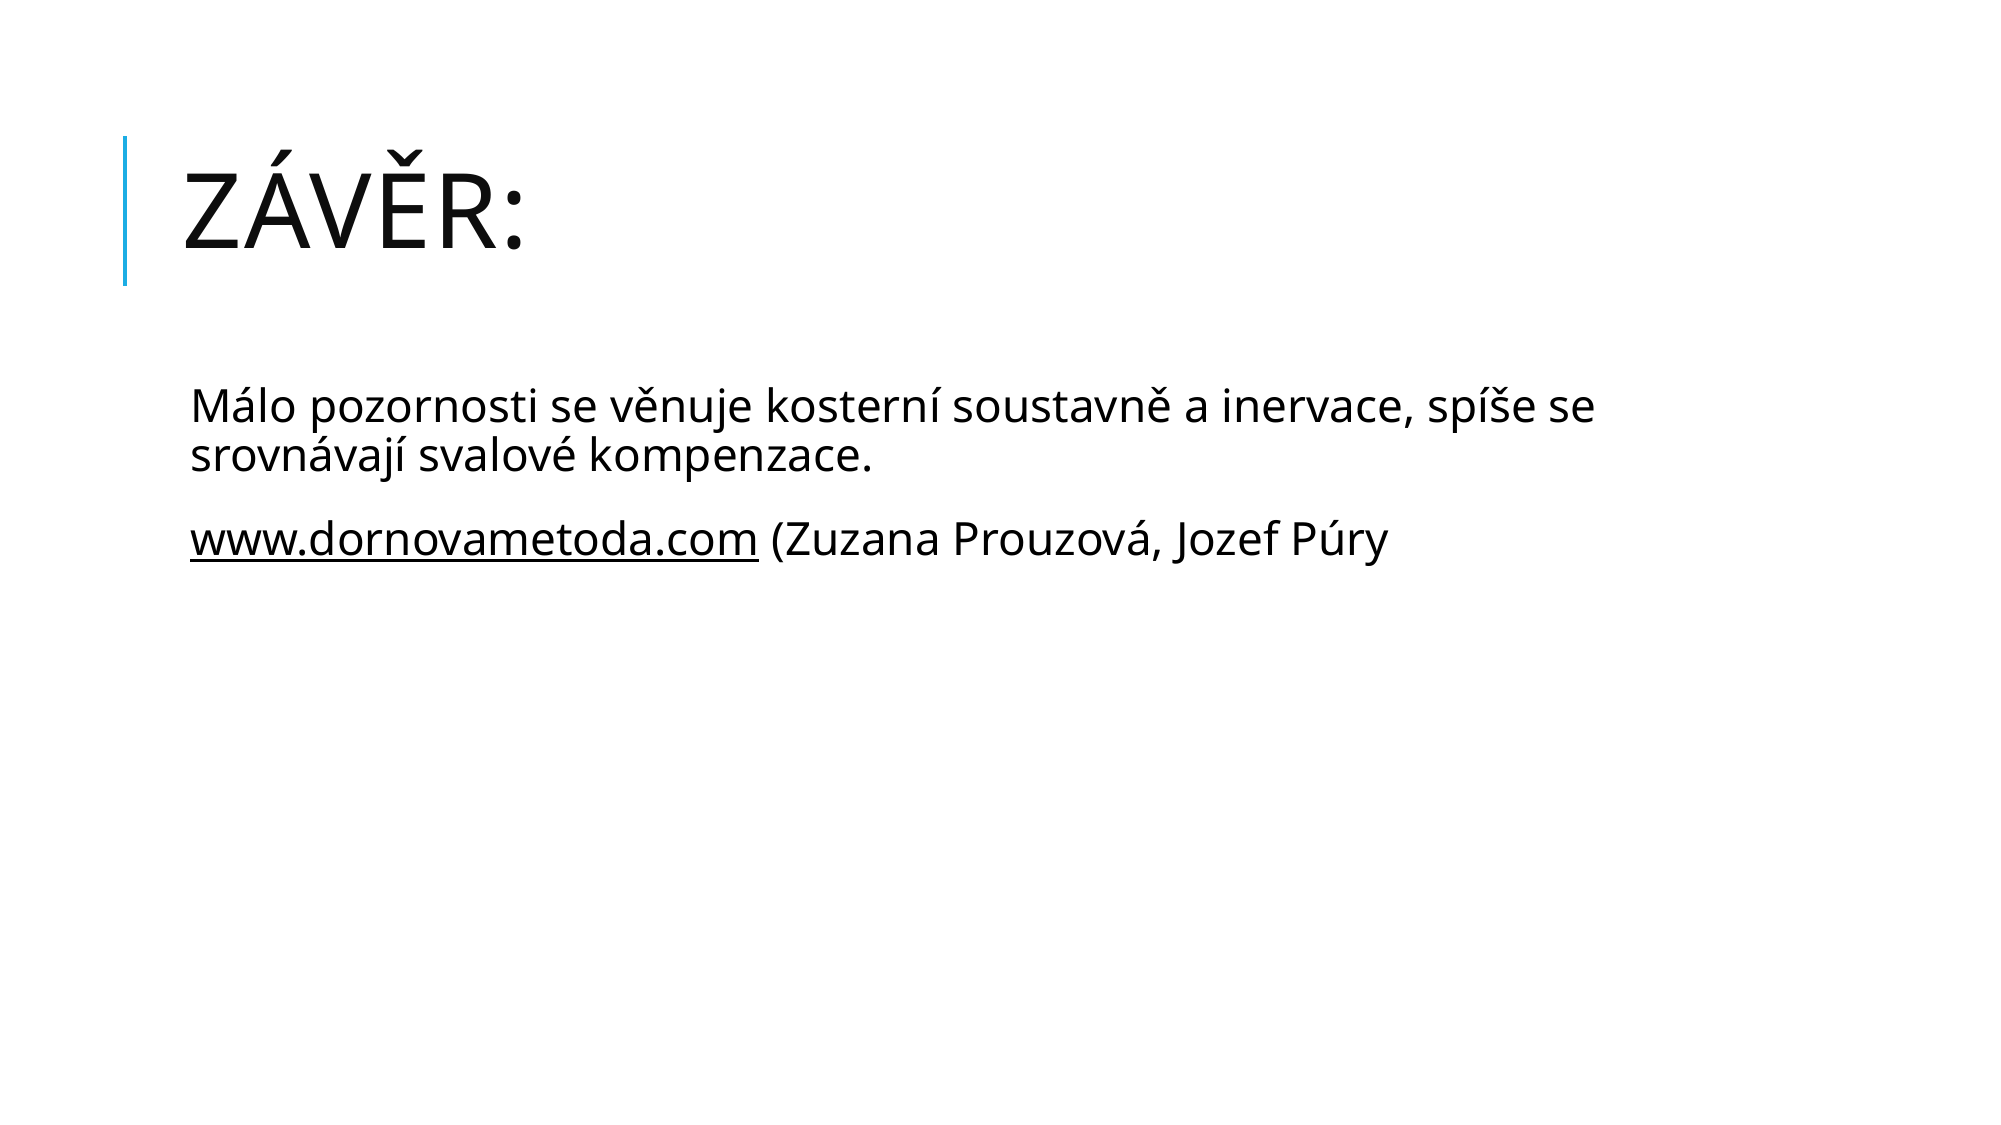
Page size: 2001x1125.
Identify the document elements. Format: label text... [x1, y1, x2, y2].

title ZÁVĚR: [168, 96, 1763, 342]
list Málo pozornosti se věnuje kosterní soustavně a inervace, spíše se srovnávají svalové kompenzace. www.dornovametoda.com (Zuzana Prouzová, Jozef Púry [168, 375, 1763, 1035]
